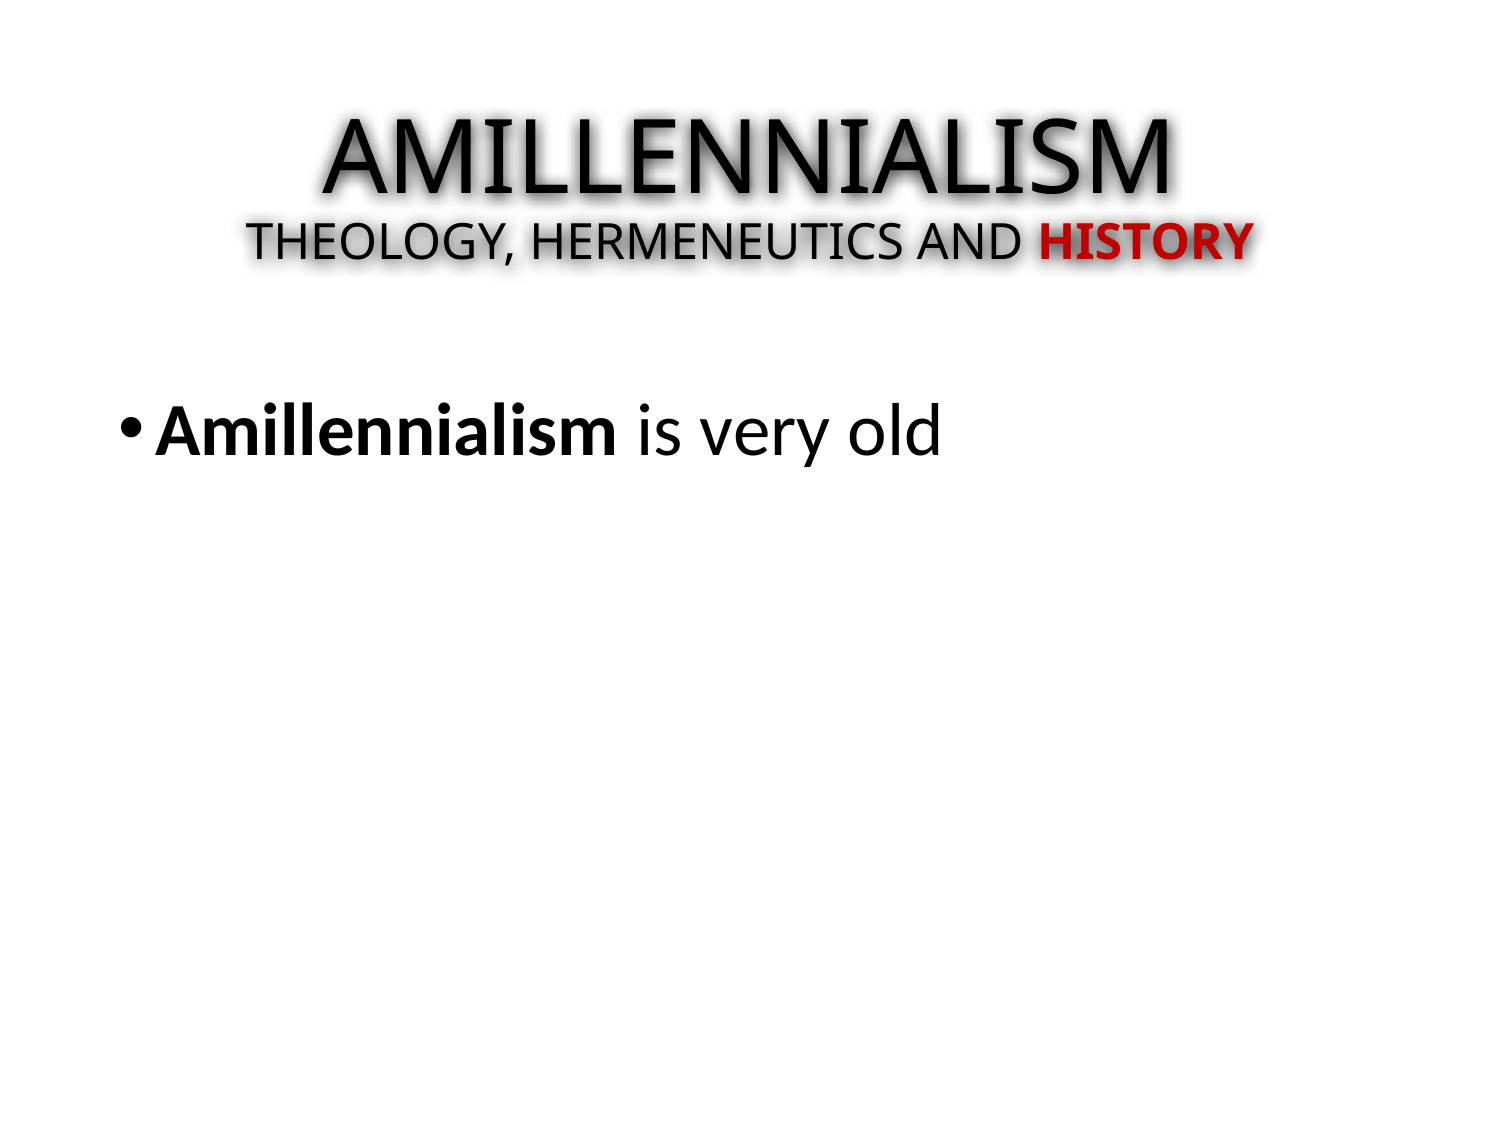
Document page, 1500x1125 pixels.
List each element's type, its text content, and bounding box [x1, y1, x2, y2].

list Amillennialism is very old [103, 383, 1397, 901]
title AMILLENNIALISM THEOLOGY, HERMENEUTICS AND HISTORY [103, 77, 1397, 298]
